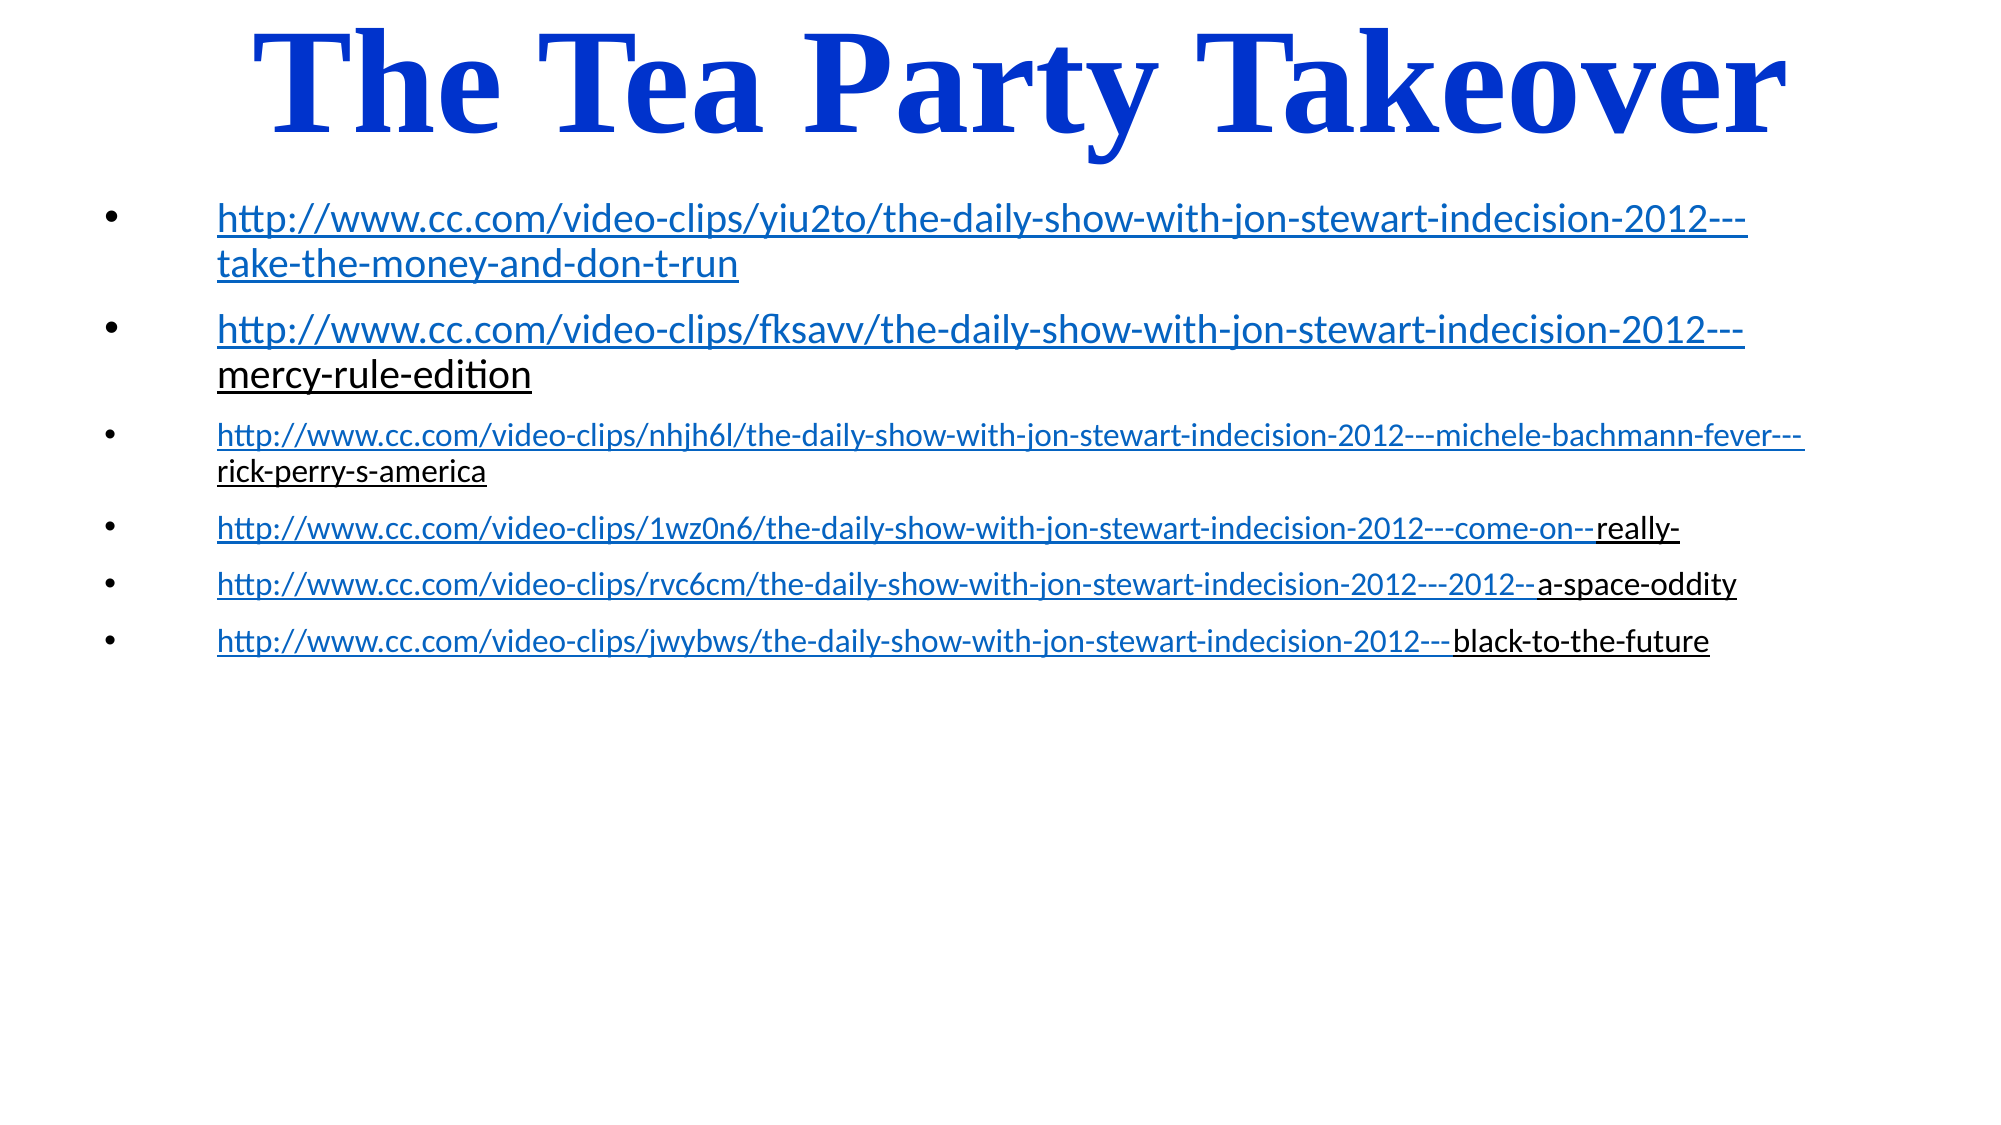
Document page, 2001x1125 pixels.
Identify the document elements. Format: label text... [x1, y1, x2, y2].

subtitle http://www.cc.com/video-clips/yiu2to/the-daily-show-with-jon-stewart-indecision-2012---take-the-money-and-don-t-run http://www.cc.com/video-clips/fksavv/the-daily-show-with-jon-stewart-indecision-2012---mercy-rule-edition http://www.cc.com/video-clips/nhjh6l/the-daily-show-with-jon-stewart-indecision-2012---michele-bachmann-fever---rick-perry-s-america http://www.cc.com/video-clips/1wz0n6/the-daily-show-with-jon-stewart-indecision-2012---come-on--really- http://www.cc.com/video-clips/rvc6cm/the-daily-show-with-jon-stewart-indecision-2012---2012--a-space-oddity http://www.cc.com/video-clips/jwybws/the-daily-show-with-jon-stewart-indecision-2012---black-to-the-future [89, 188, 1910, 1100]
title The Tea Party Takeover [197, 15, 1846, 173]
